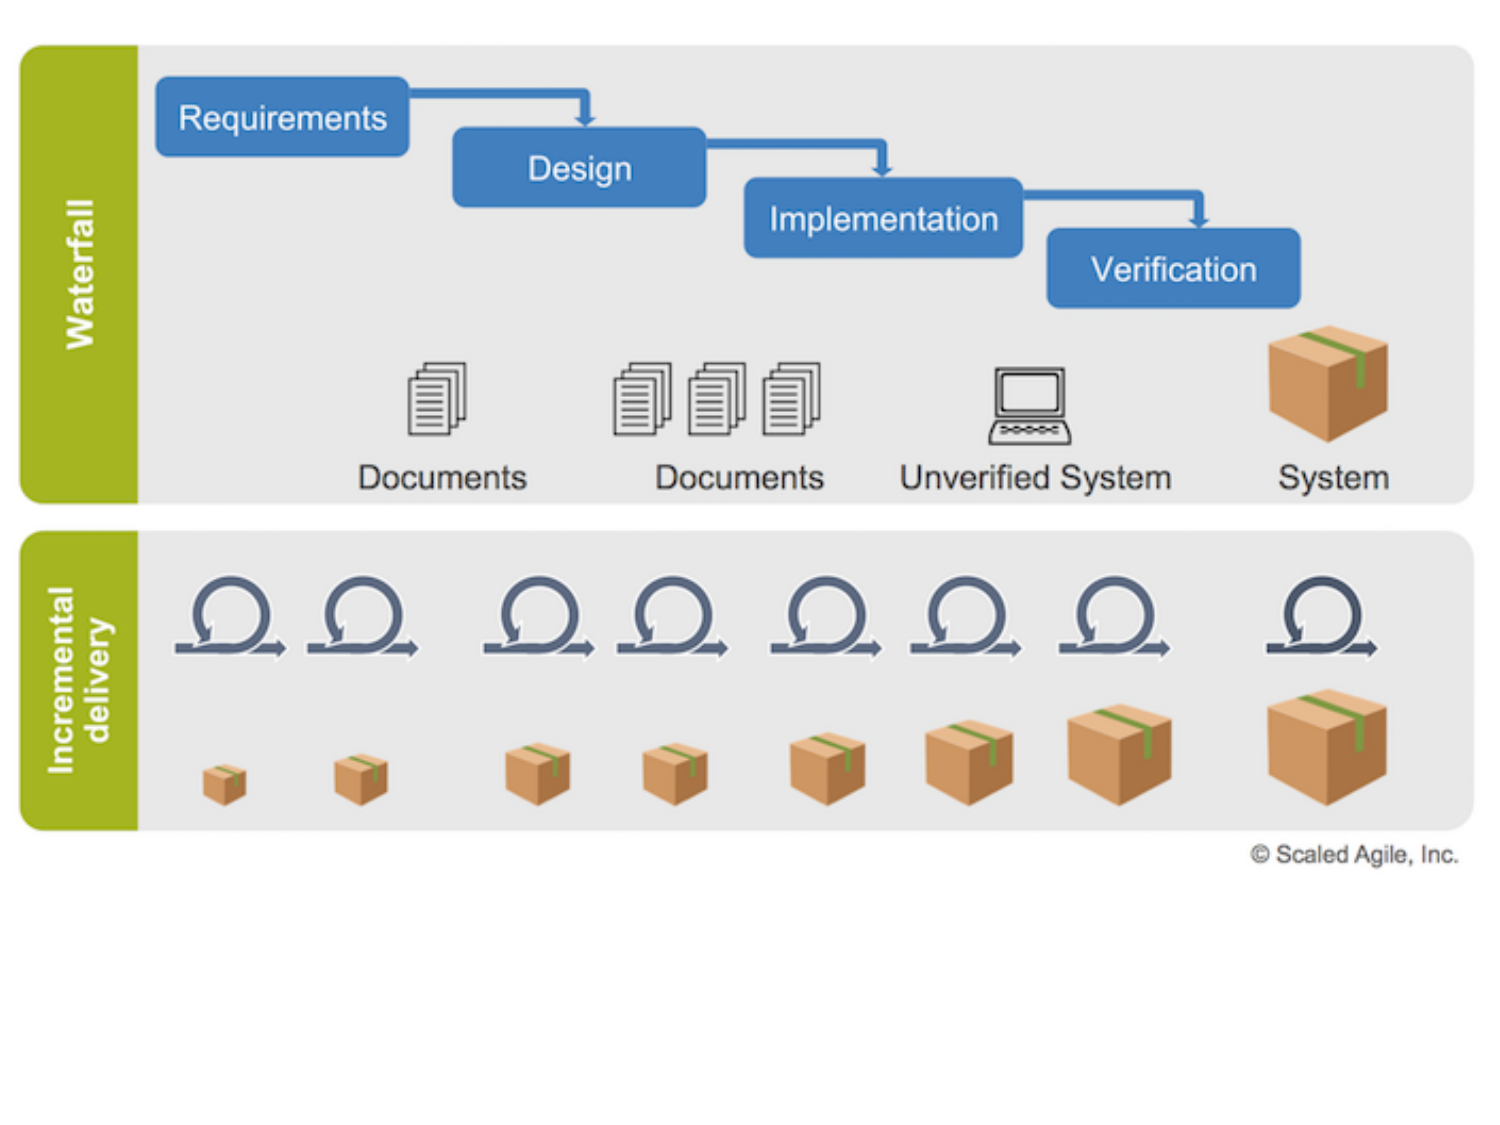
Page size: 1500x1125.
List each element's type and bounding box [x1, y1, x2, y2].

picture [0, 17, 1490, 874]
